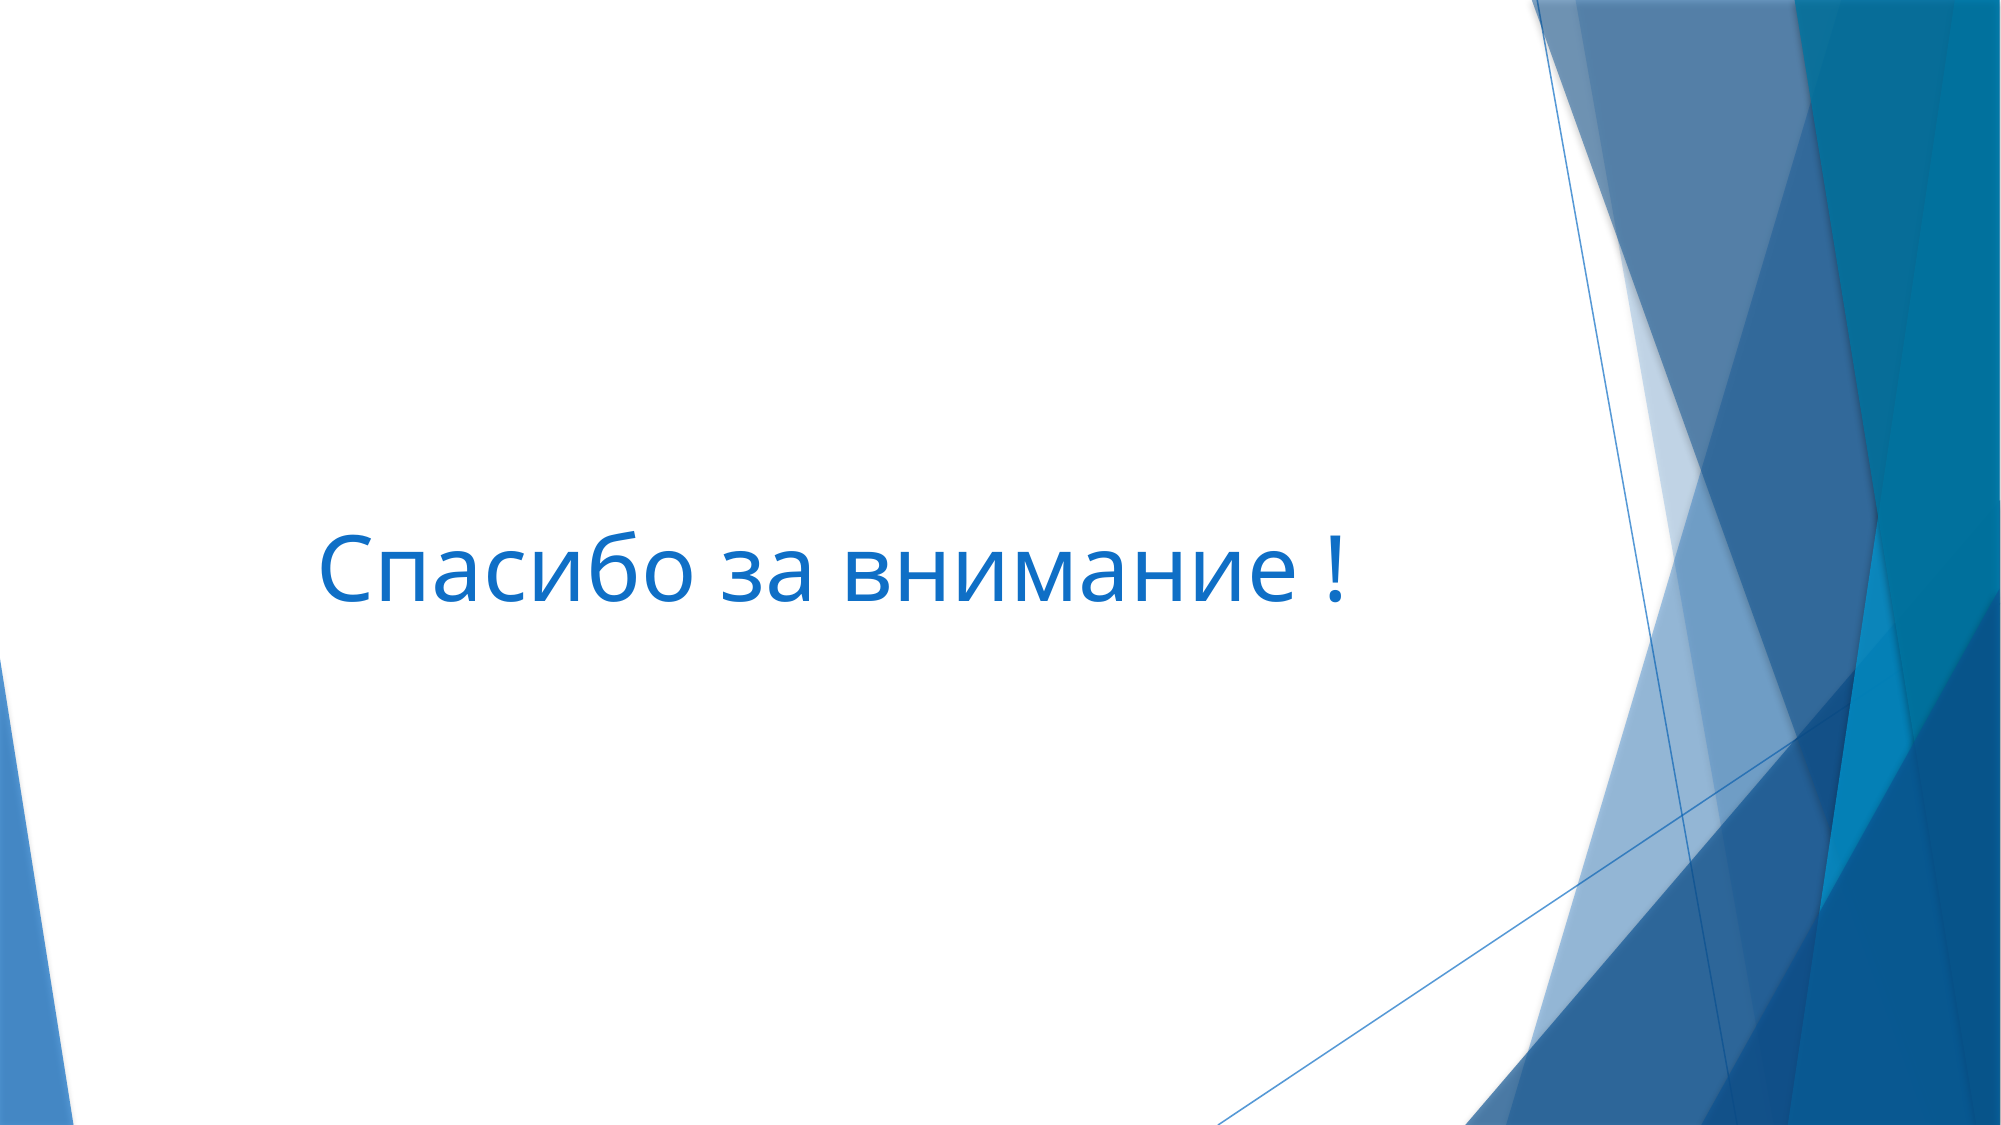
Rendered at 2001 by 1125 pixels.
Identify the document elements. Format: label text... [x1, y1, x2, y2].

title Спасибо за внимание ! [301, 502, 1712, 719]
